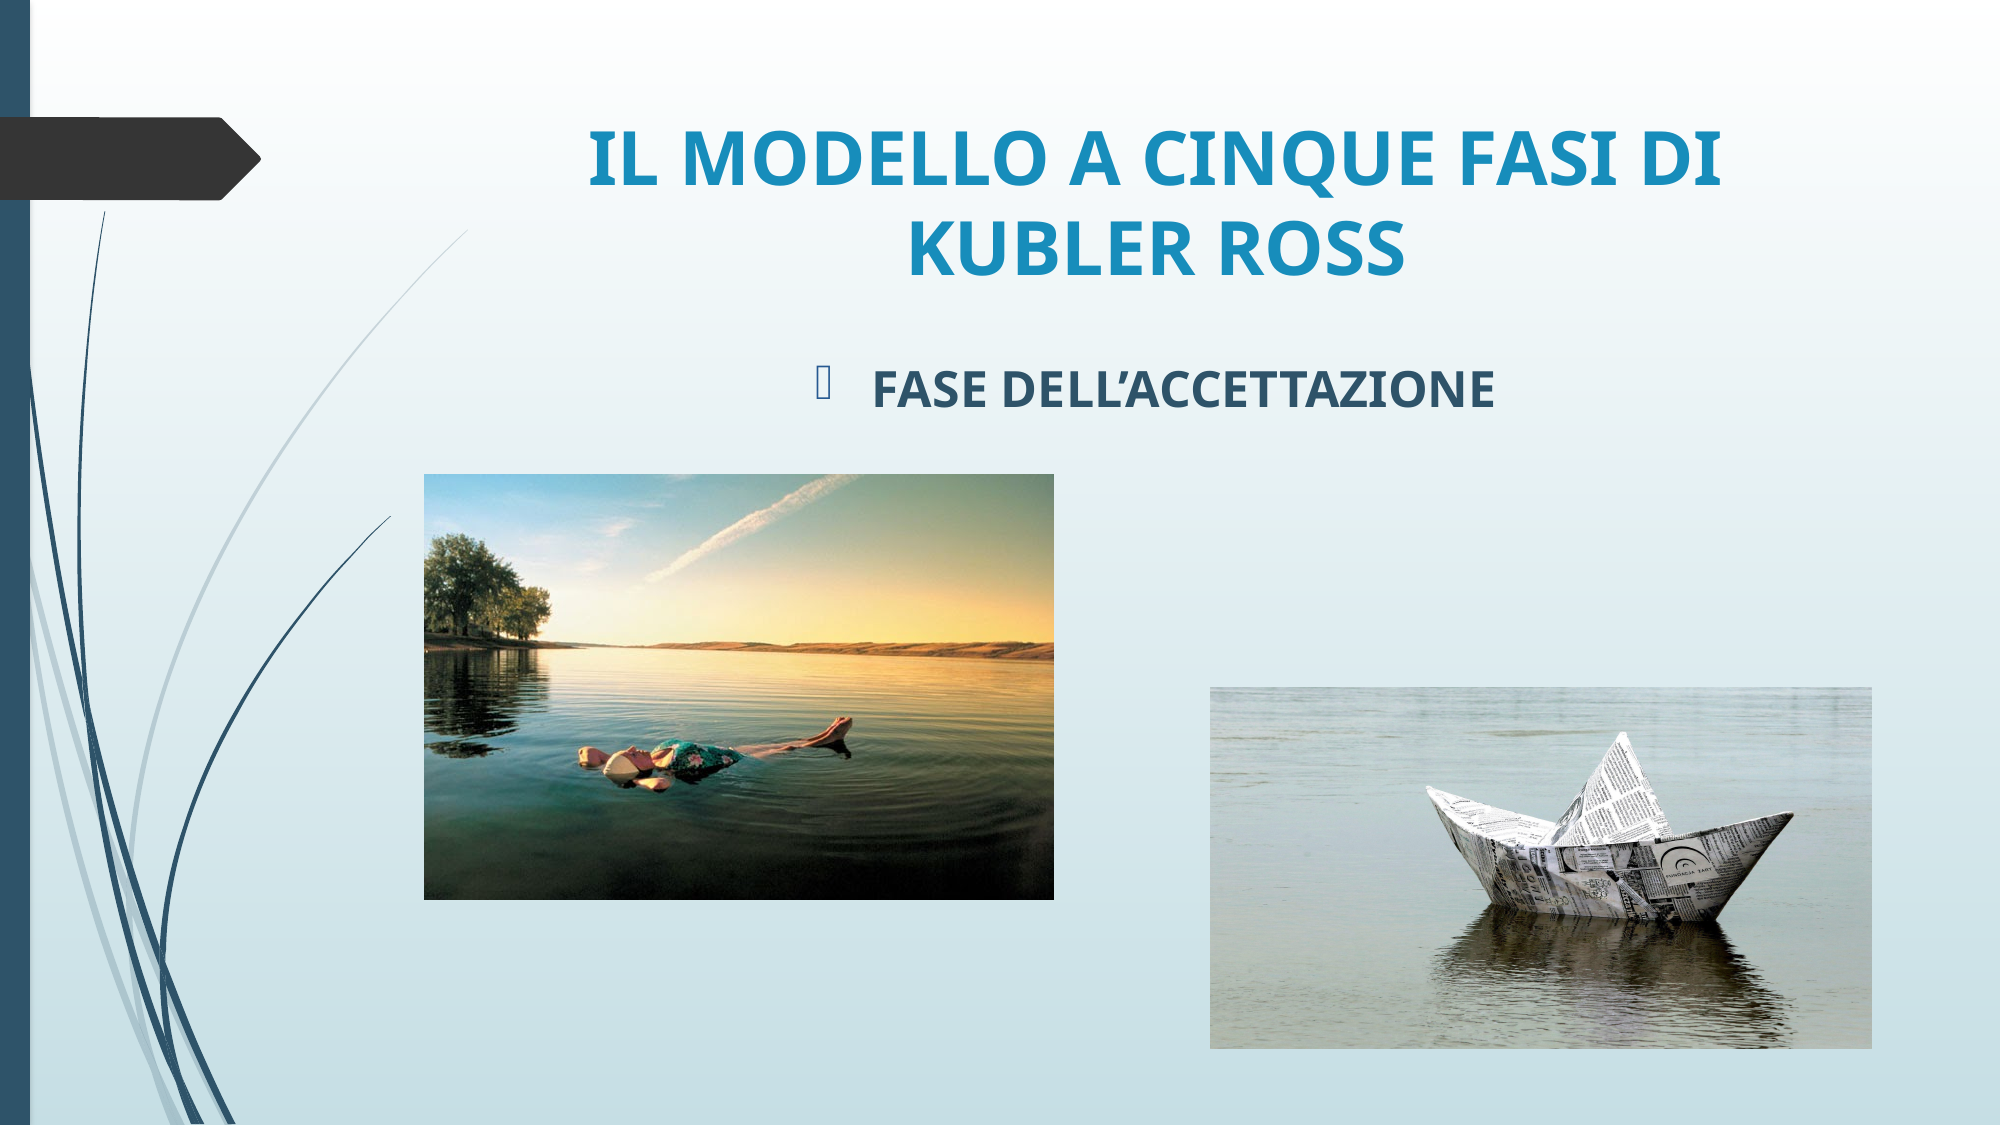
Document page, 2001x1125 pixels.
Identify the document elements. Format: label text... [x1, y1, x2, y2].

picture [1210, 687, 1872, 1050]
picture [424, 474, 1054, 901]
title IL MODELLO A CINQUE FASI DI KUBLER ROSS [425, 102, 1888, 313]
list FASE DELL’ACCETTAZIONE [424, 350, 1888, 438]
